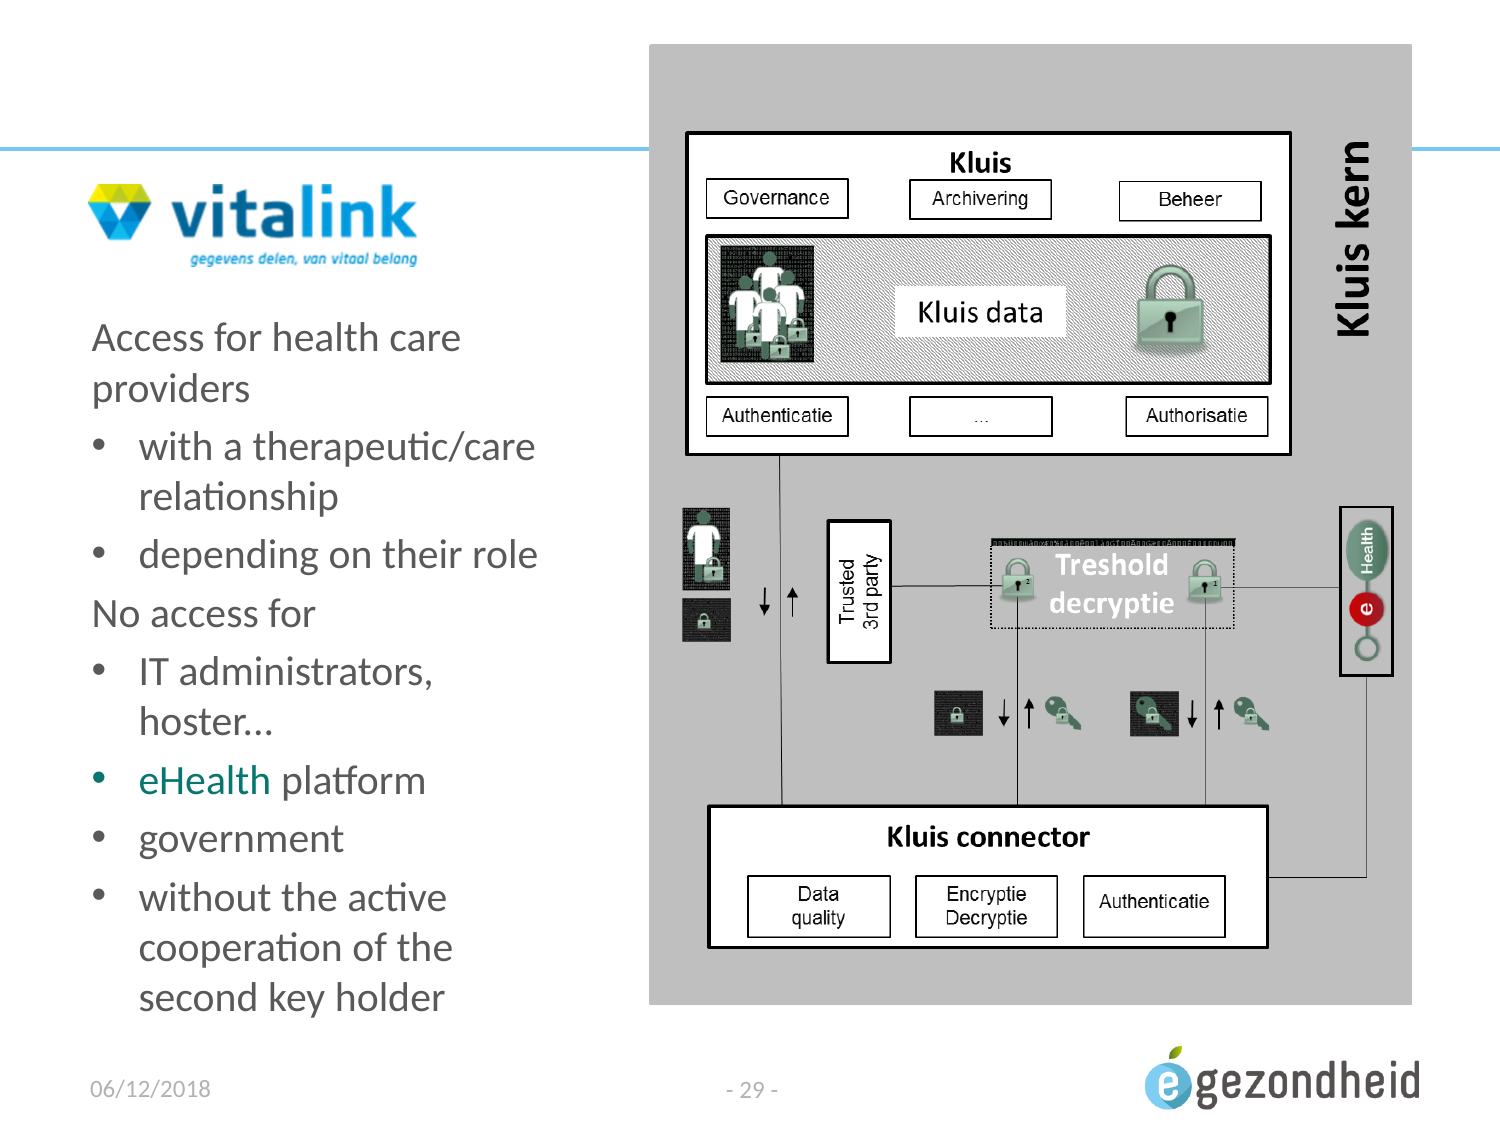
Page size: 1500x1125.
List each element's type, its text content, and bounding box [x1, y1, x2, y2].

picture [88, 184, 418, 267]
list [649, 44, 1412, 1006]
picture [1116, 1037, 1447, 1125]
list Access for health care providers with a therapeutic/care relationship depending on their role No access for IT administrators, hoster... eHealth platform government without the active cooperation of the second key holder [76, 302, 571, 1073]
slide_number - 29 - [577, 1058, 928, 1119]
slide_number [75, 1057, 425, 1118]
